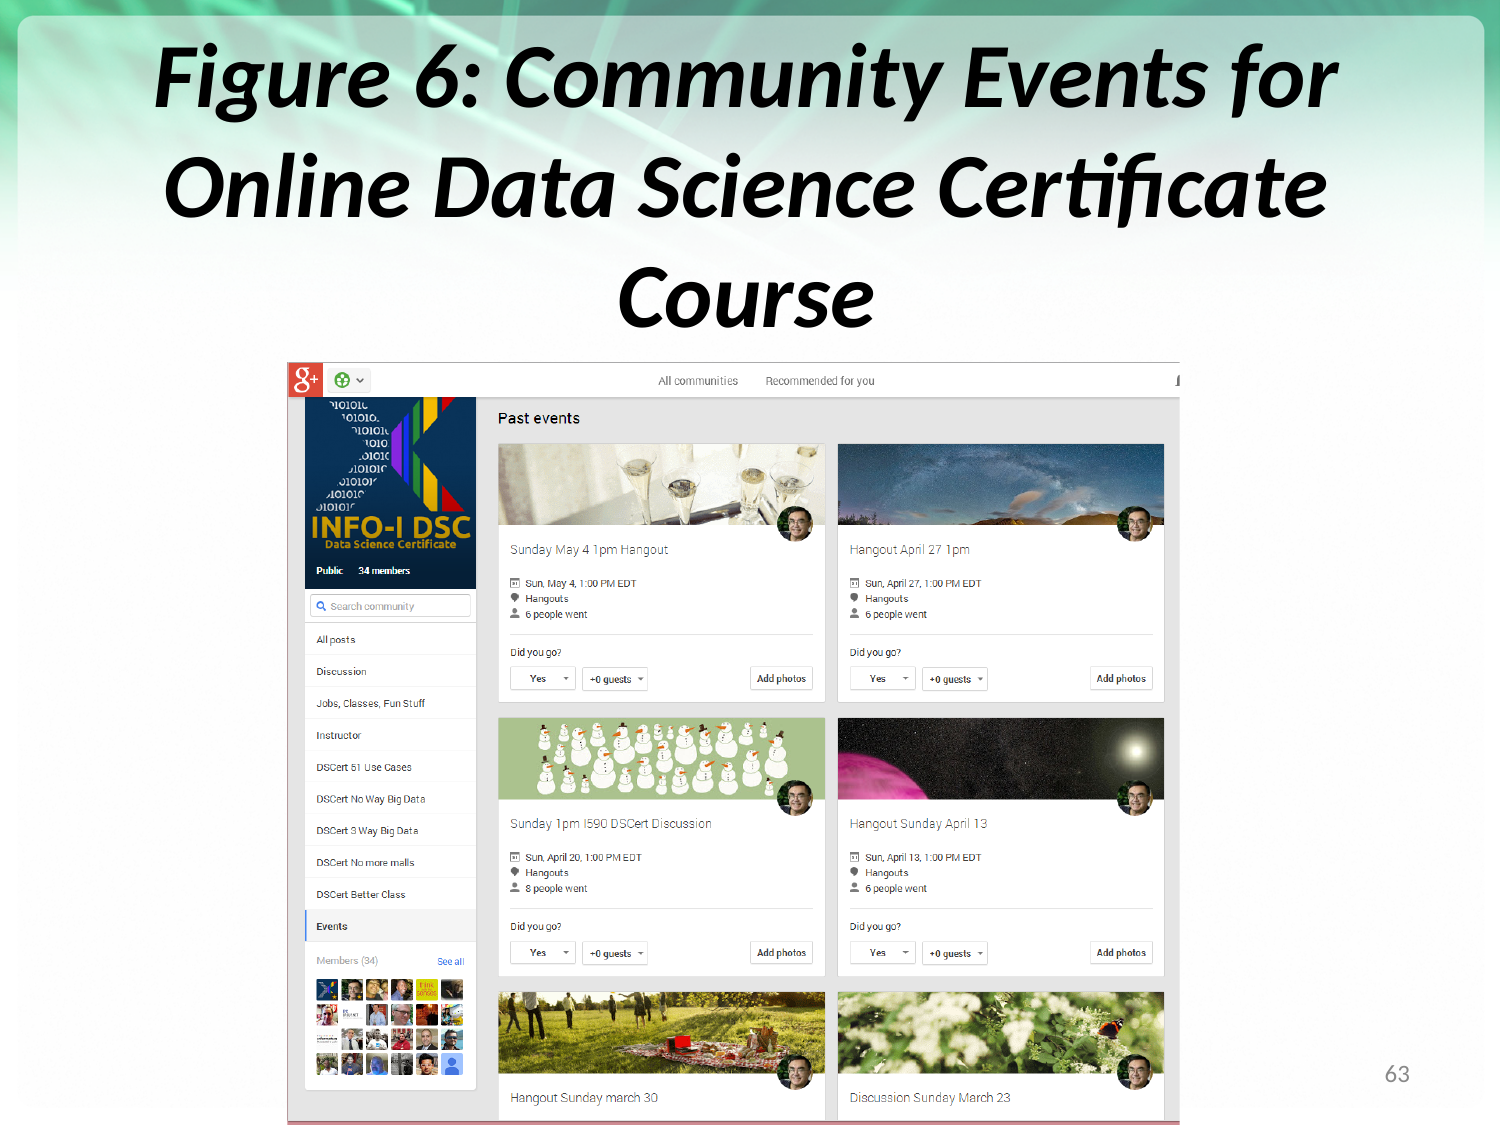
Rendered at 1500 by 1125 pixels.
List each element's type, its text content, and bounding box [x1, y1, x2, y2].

slide_number 63 [1183, 1042, 1425, 1103]
picture [0, 0, 1500, 1125]
title Figure 6: Community Events for Online Data Science Certificate Course [71, 87, 1422, 276]
